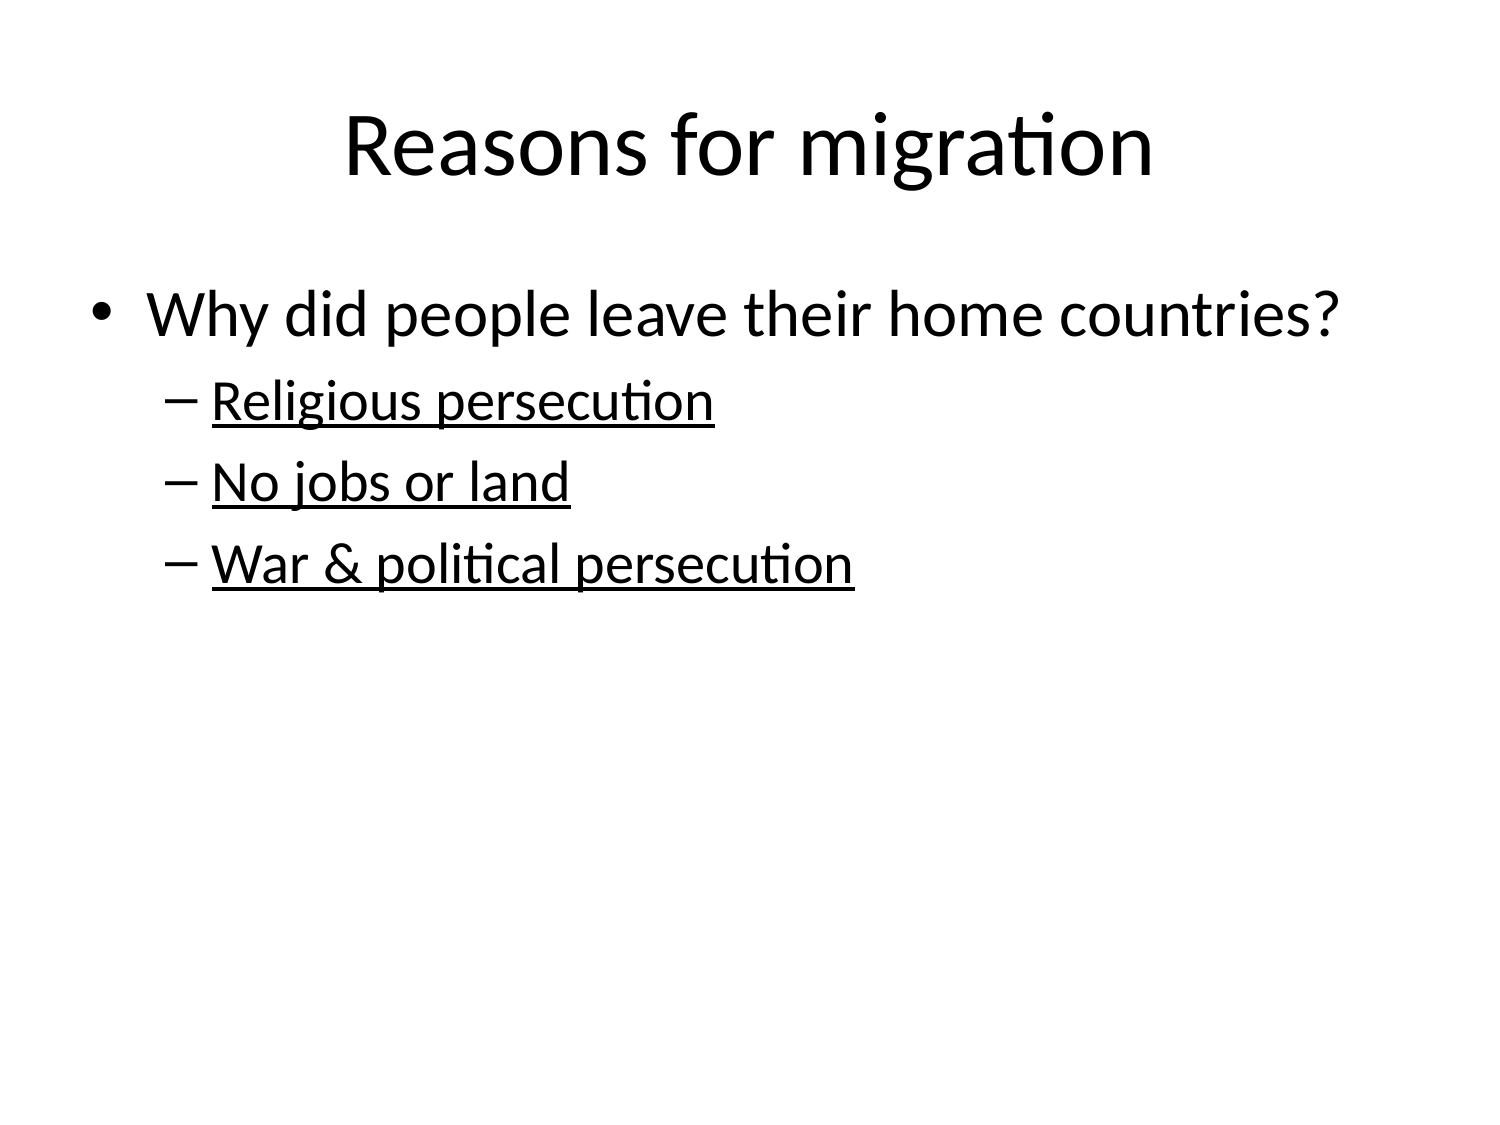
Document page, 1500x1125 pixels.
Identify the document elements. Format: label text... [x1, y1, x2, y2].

title Reasons for migration [75, 45, 1425, 233]
list Why did people leave their home countries? Religious persecution No jobs or land War & political persecution [75, 262, 1425, 1005]
